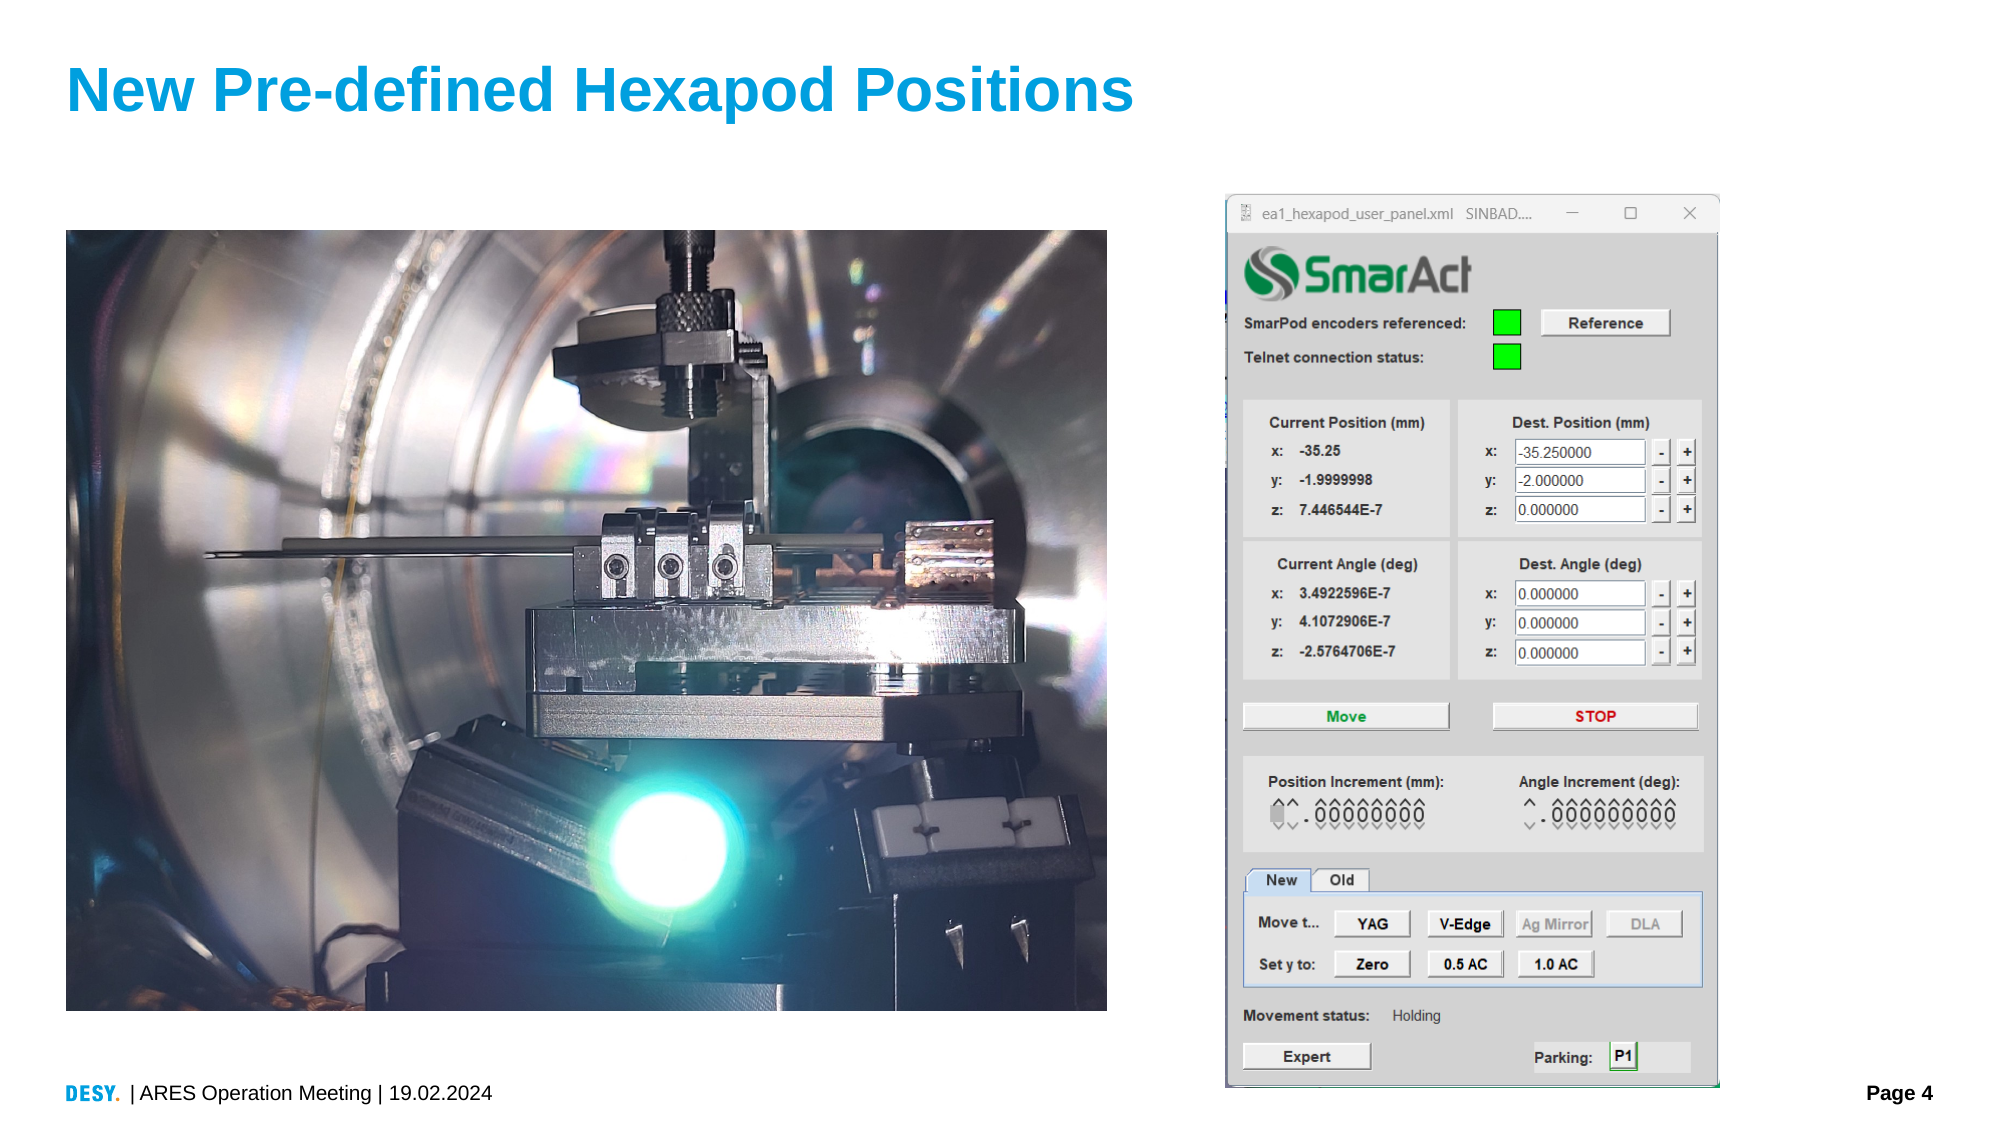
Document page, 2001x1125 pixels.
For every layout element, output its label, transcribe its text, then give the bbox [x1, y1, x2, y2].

footer | ARES Operation Meeting | 19.02.2024 [129, 1079, 1762, 1111]
picture [66, 230, 1107, 1011]
picture [1225, 193, 1720, 1089]
title New Pre-defined Hexapod Positions [66, 57, 1933, 132]
